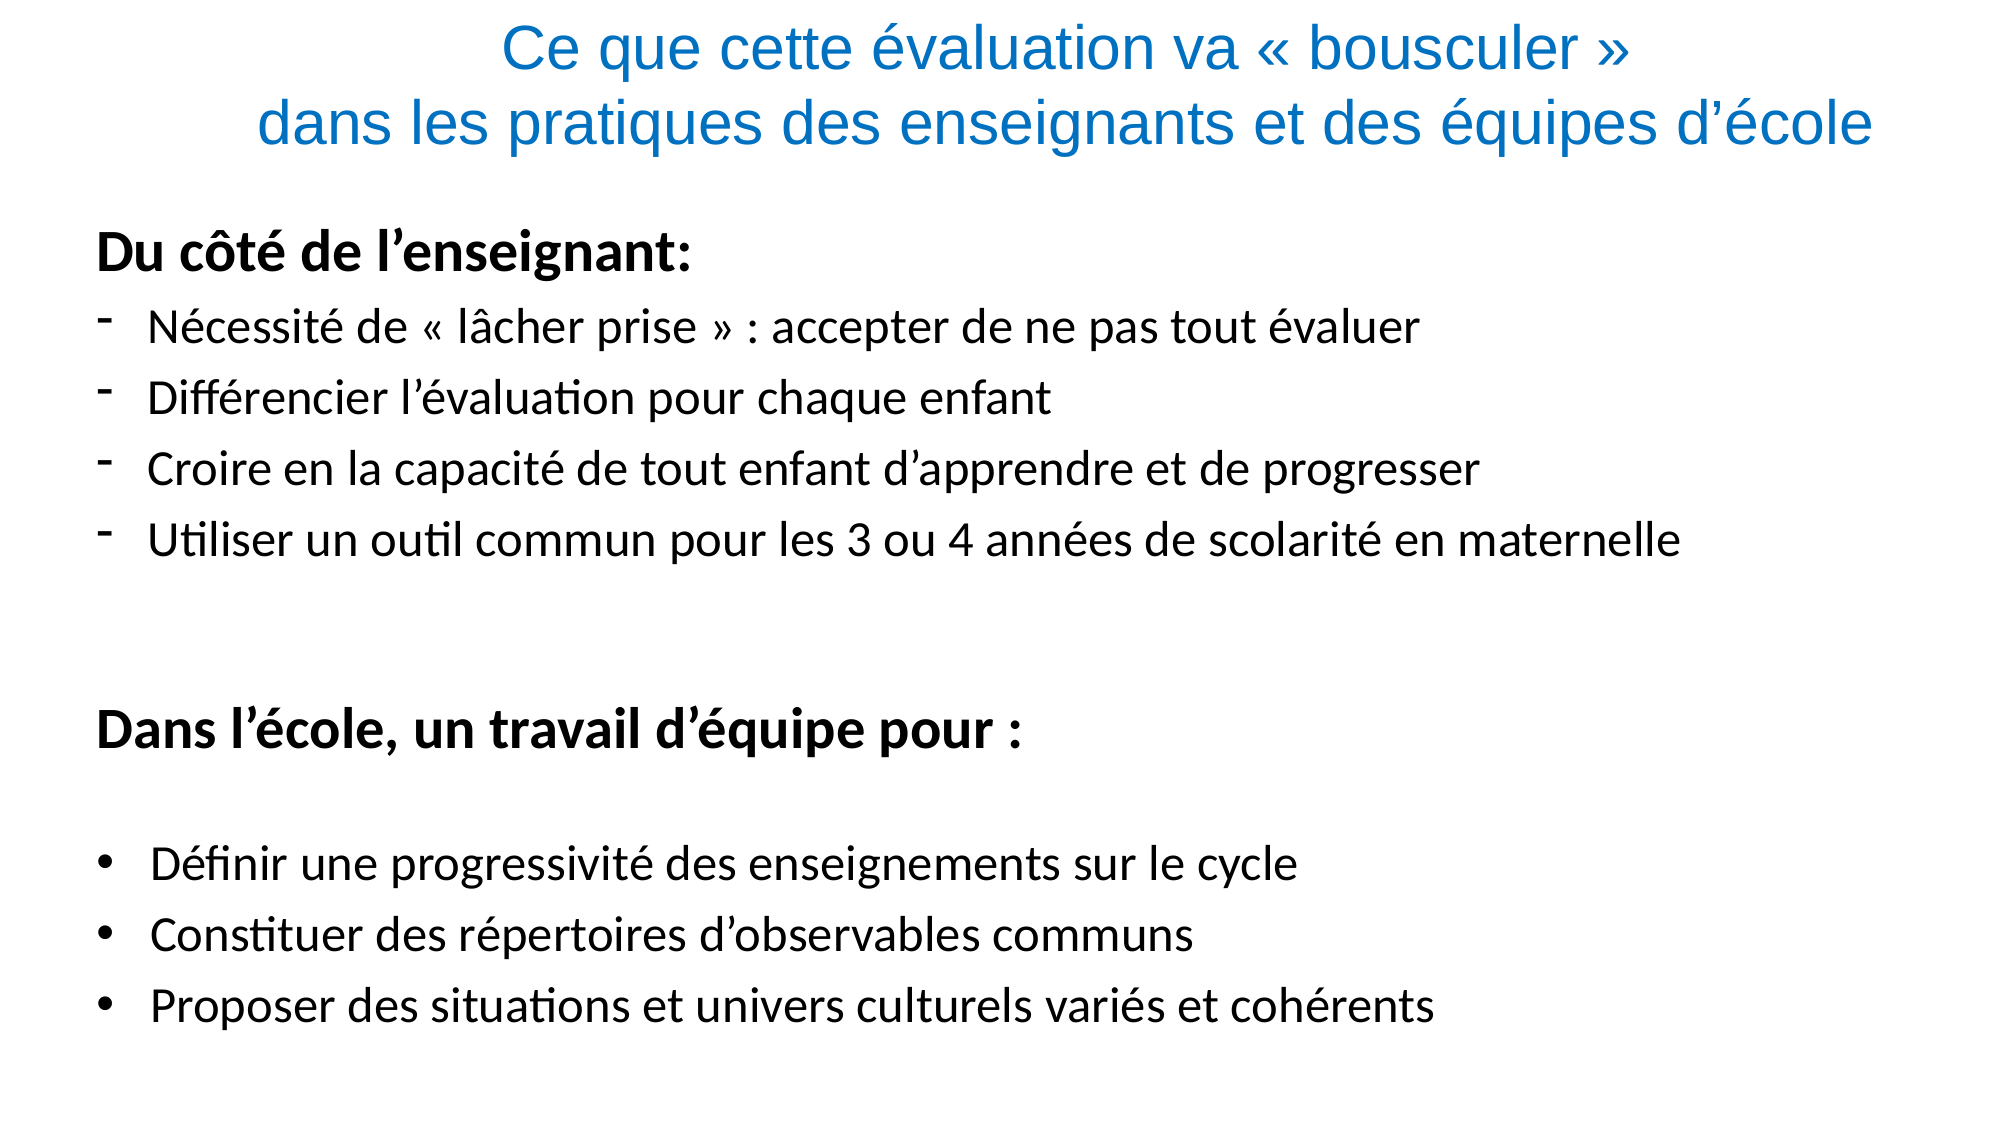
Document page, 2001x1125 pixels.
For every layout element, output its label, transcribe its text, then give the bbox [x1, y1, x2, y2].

text_box Ce que cette évaluation va « bousculer » dans les pratiques des enseignants et des équipes d’école [150, 0, 1984, 165]
list Du côté de l’enseignant: Nécessité de « lâcher prise » : accepter de ne pas tout évaluer Différencier l’évaluation pour chaque enfant Croire en la capacité de tout enfant d’apprendre et de progresser Utiliser un outil commun pour les 3 ou 4 années de scolarité en maternelle Dans l’école, un travail d’équipe pour : Définir une progressivité des enseignements sur le cycle Constituer des répertoires d’observables communs Proposer des situations et univers culturels variés et cohérents [81, 203, 1960, 1041]
